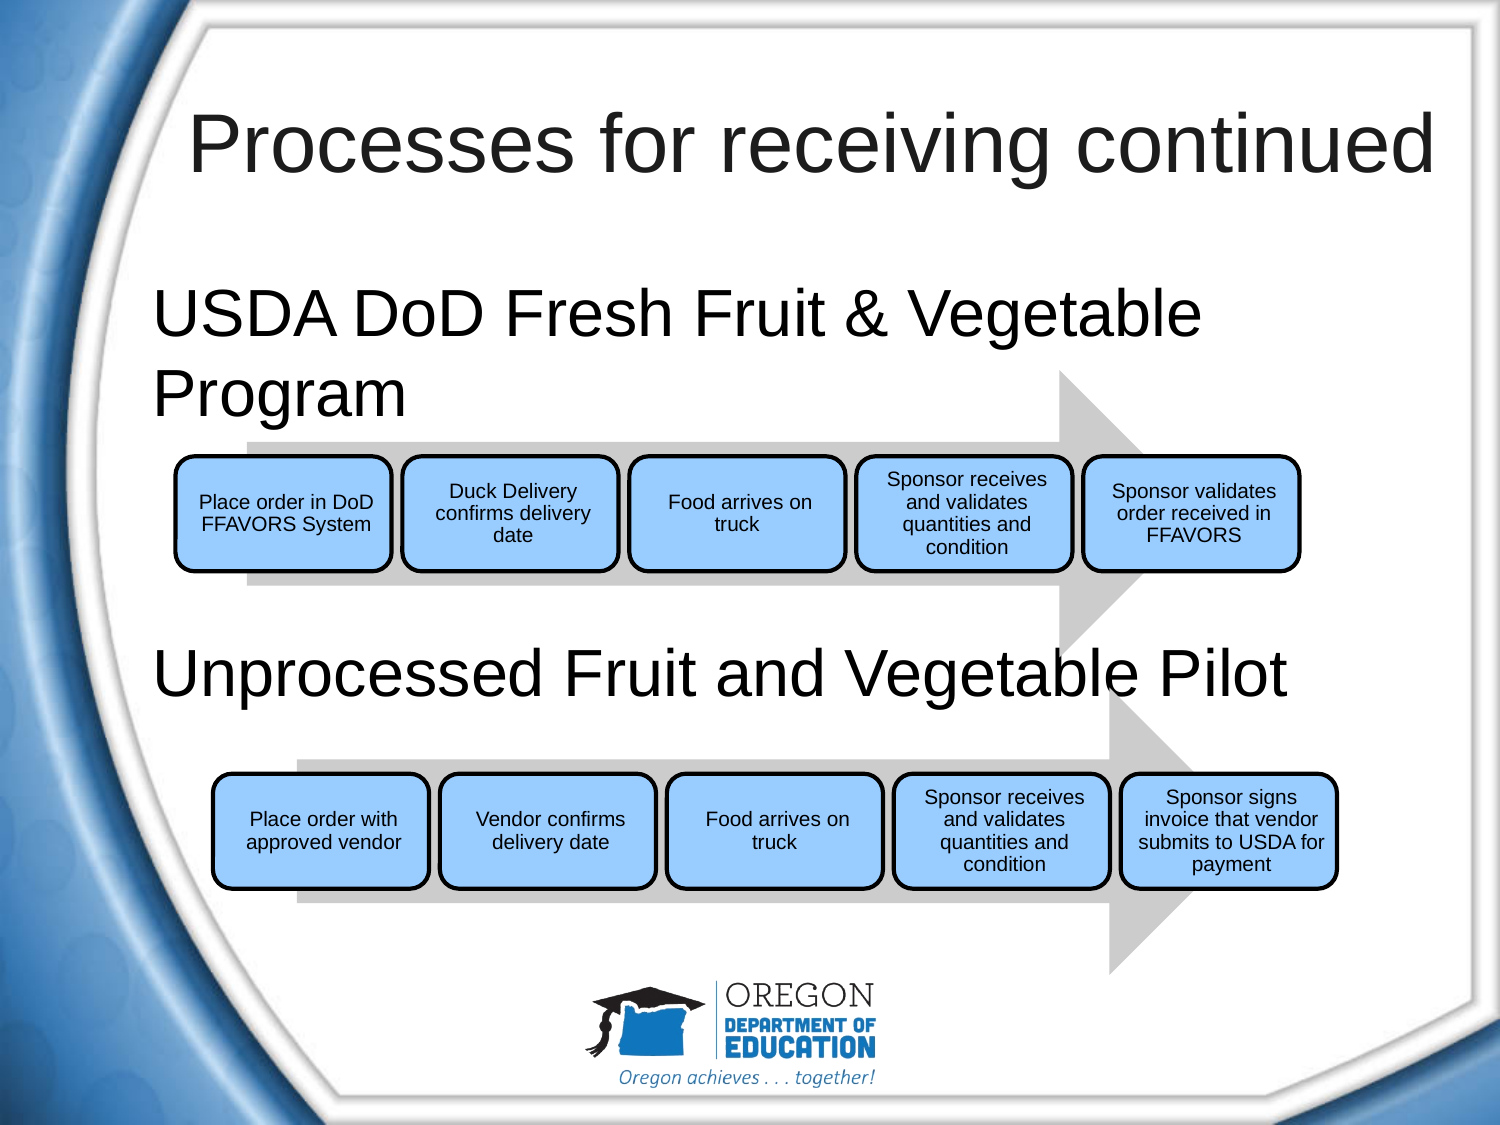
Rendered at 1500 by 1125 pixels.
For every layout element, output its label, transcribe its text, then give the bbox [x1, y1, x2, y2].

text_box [212, 687, 1338, 976]
picture [0, 0, 1500, 1125]
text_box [174, 369, 1301, 658]
title Processes for receiving continued [137, 45, 1488, 233]
list USDA DoD Fresh Fruit & Vegetable Program Unprocessed Fruit and Vegetable Pilot [137, 262, 1488, 963]
